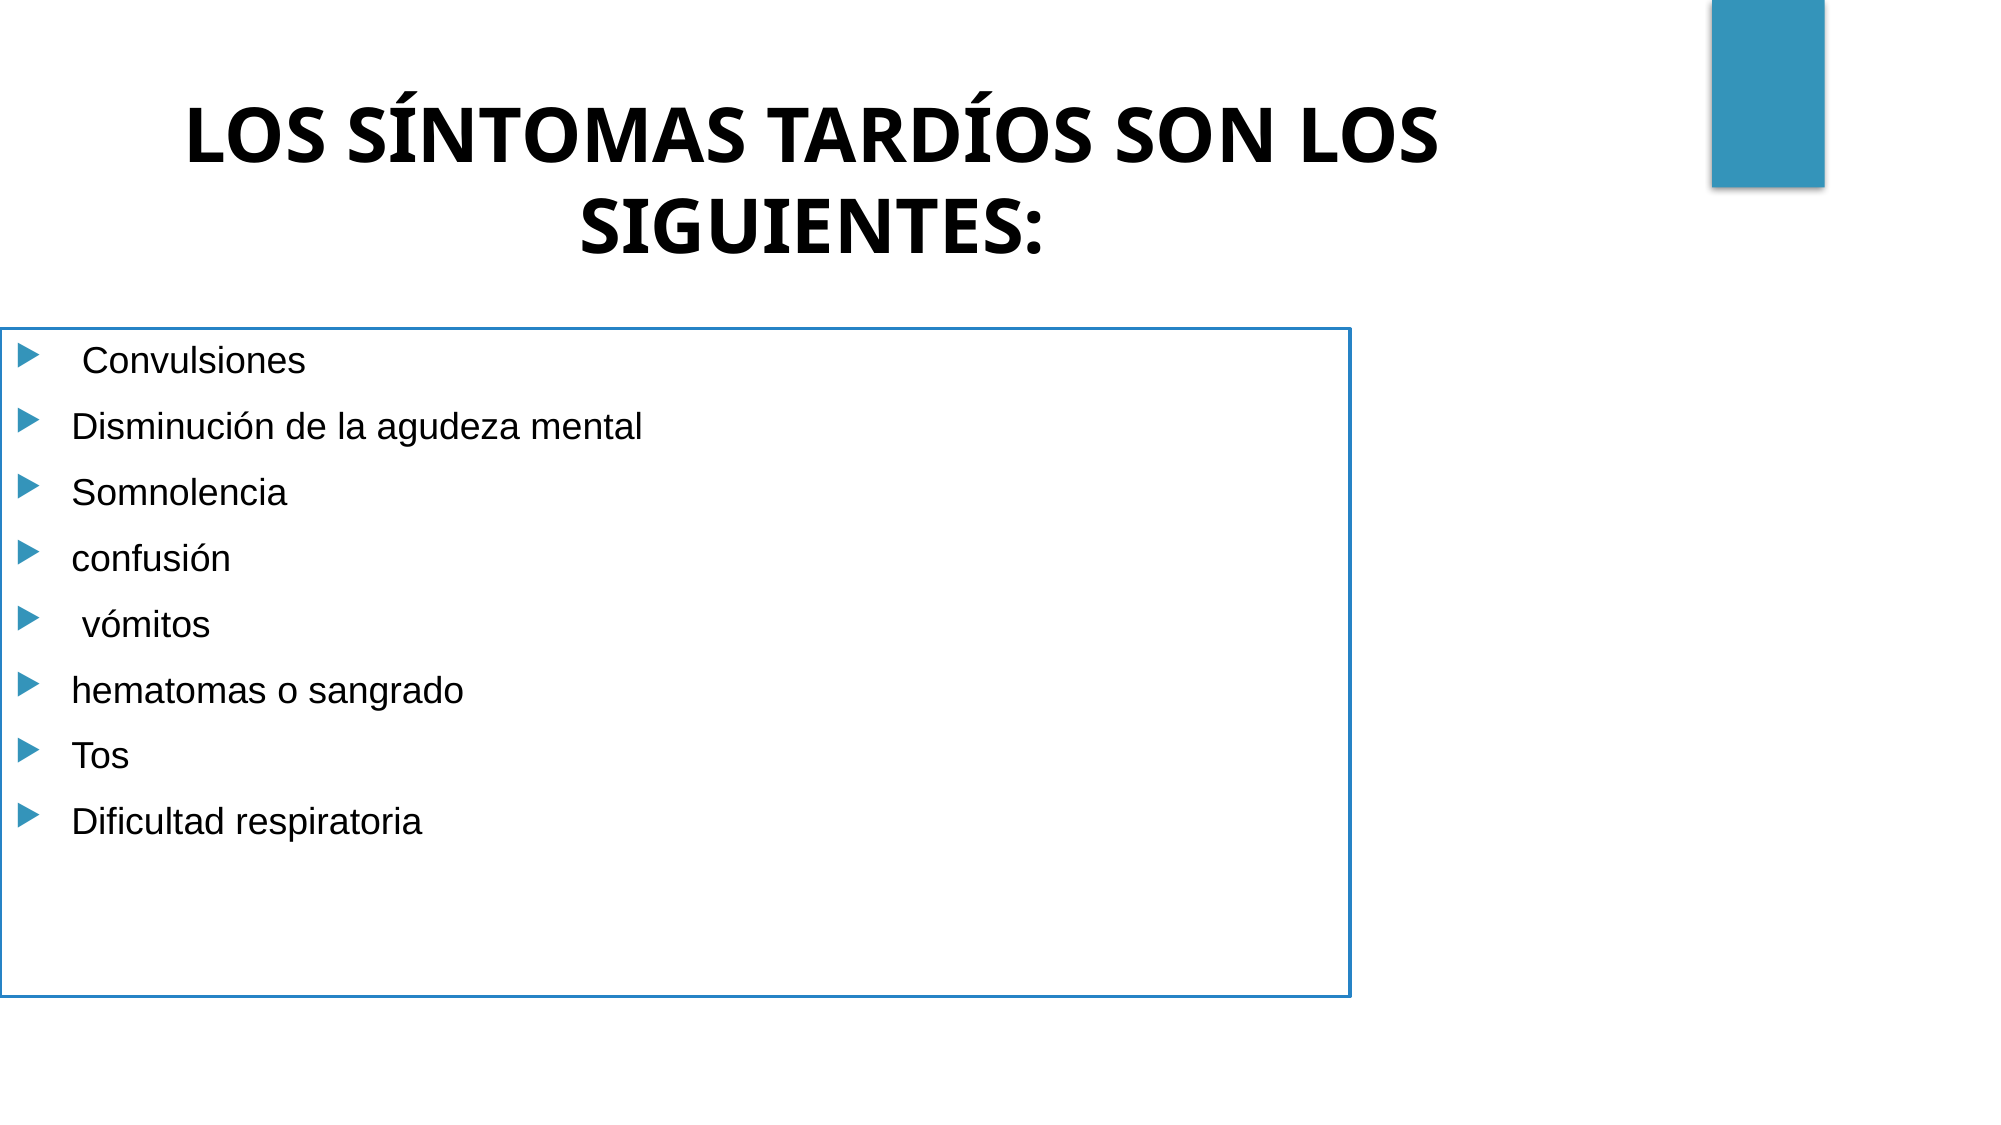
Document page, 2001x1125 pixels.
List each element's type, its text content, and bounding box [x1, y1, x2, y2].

list Convulsiones Disminución de la agudeza mental Somnolencia confusión vómitos hematomas o sangrado Tos Dificultad respiratoria [0, 327, 1352, 998]
title LOS SÍNTOMAS TARDÍOS SON LOS SIGUIENTES: [136, 78, 1489, 290]
